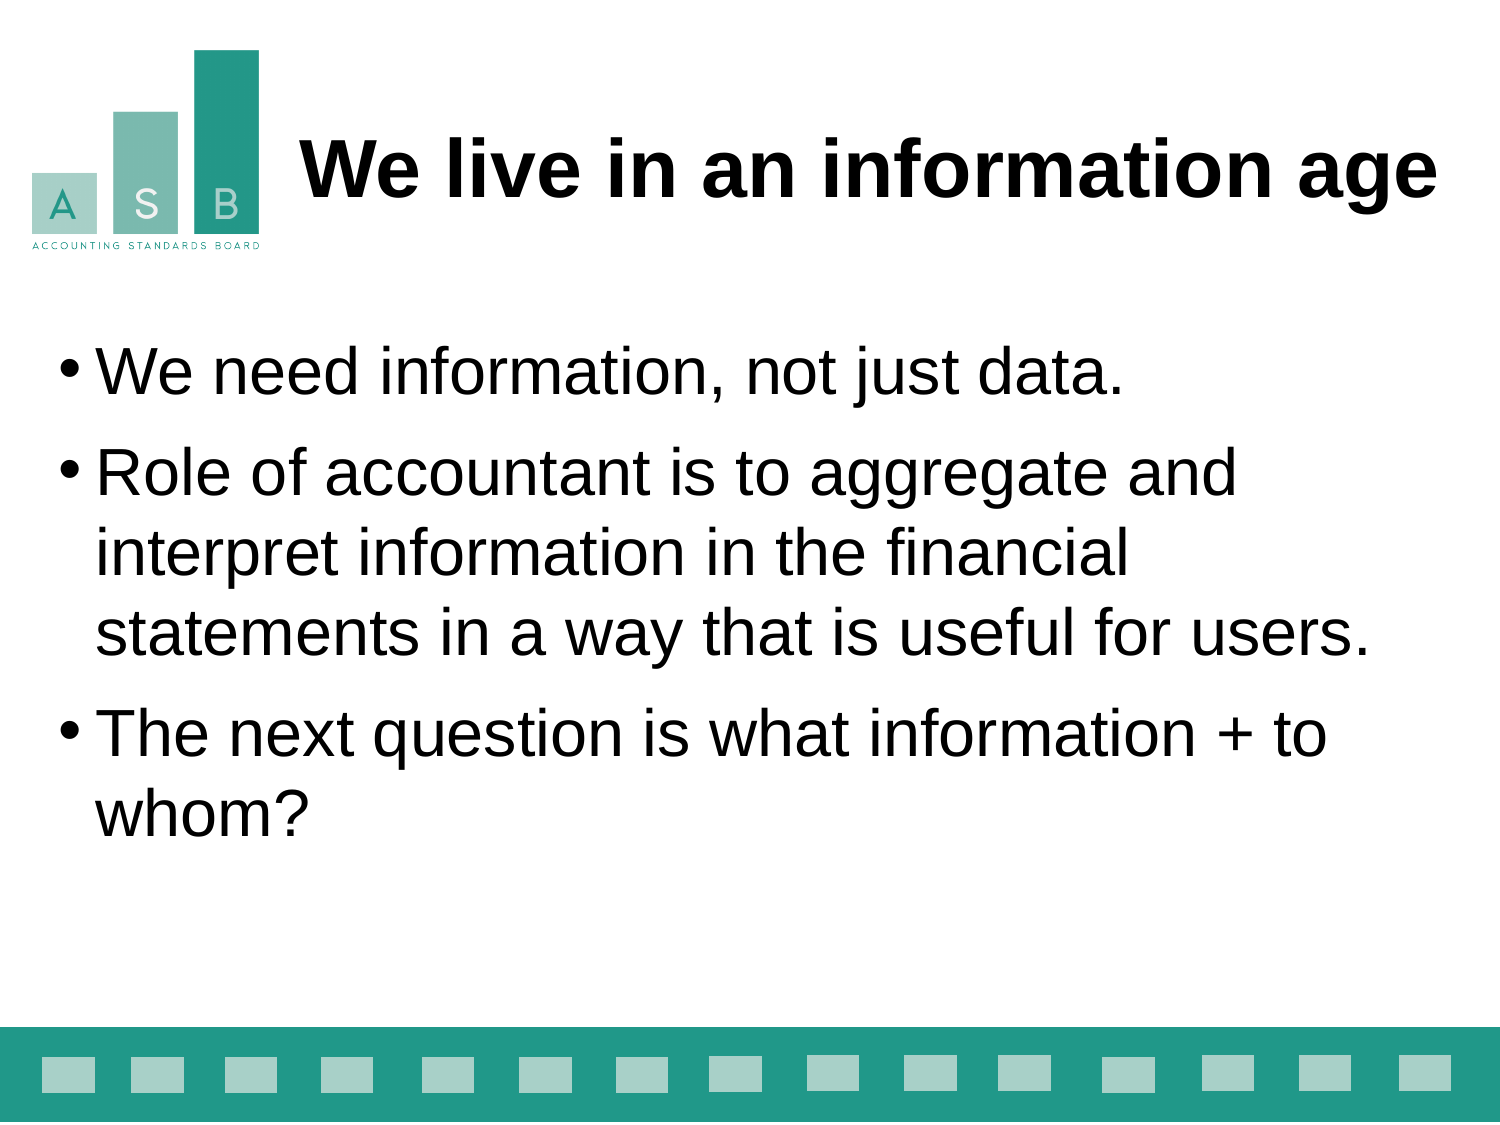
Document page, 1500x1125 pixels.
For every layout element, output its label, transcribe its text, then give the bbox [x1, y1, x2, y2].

text_box [225, 1057, 277, 1093]
text_box [709, 1056, 762, 1092]
list We need information, not just data. Role of accountant is to aggregate and interpret information in the financial statements in a way that is useful for users. The next question is what information + to whom? [43, 319, 1469, 924]
text_box [0, 1027, 1500, 1122]
title We live in an information age [272, 114, 1469, 228]
text_box [1399, 1055, 1451, 1091]
picture [32, 50, 259, 250]
text_box [616, 1057, 668, 1093]
text_box [998, 1055, 1051, 1091]
text_box [321, 1057, 373, 1093]
text_box [42, 1057, 95, 1093]
text_box [904, 1055, 957, 1091]
slide_number 8 [1059, 1042, 1397, 1103]
text_box [519, 1057, 572, 1093]
text_box [131, 1057, 184, 1093]
text_box [422, 1057, 474, 1093]
text_box [807, 1055, 859, 1091]
